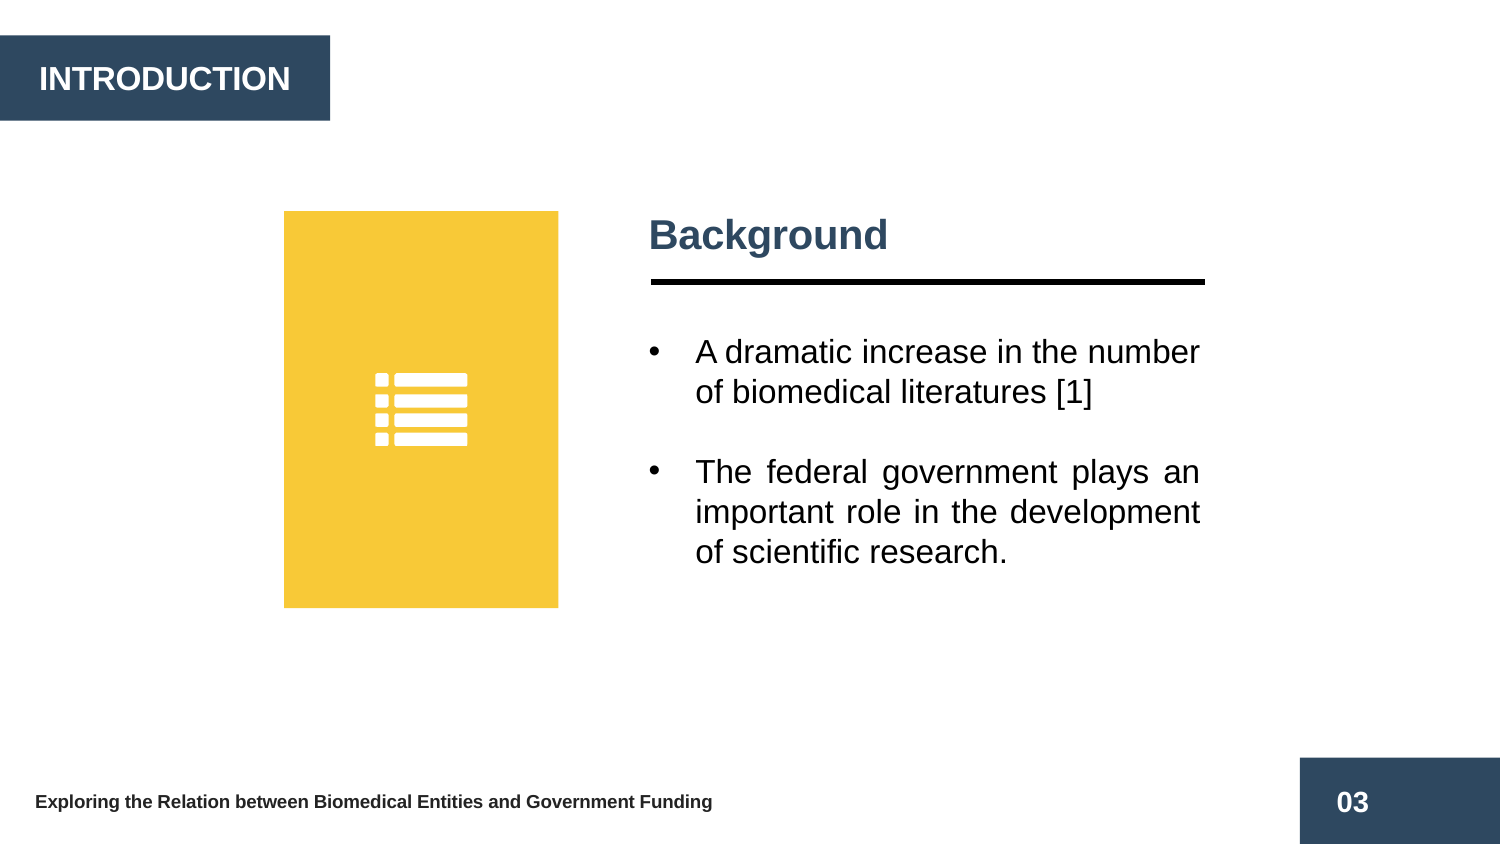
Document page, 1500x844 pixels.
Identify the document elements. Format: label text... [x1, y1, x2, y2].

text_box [0, 35, 331, 121]
text_box [375, 432, 389, 446]
text_box [394, 394, 468, 408]
text_box [375, 373, 389, 387]
text_box [394, 413, 468, 427]
text_box Exploring the Relation between Biomedical Entities and Government Funding [20, 782, 755, 820]
text_box [375, 394, 389, 408]
text_box Background [633, 200, 952, 266]
text_box 03 [1321, 776, 1398, 826]
text_box [1298, 755, 1500, 844]
text_box [282, 209, 561, 610]
text_box [375, 413, 389, 427]
text_box [394, 432, 468, 446]
text_box [394, 373, 468, 387]
text_box A dramatic increase in the number of biomedical literatures [1] The federal government plays an important role in the development of scientific research. [633, 323, 1216, 578]
